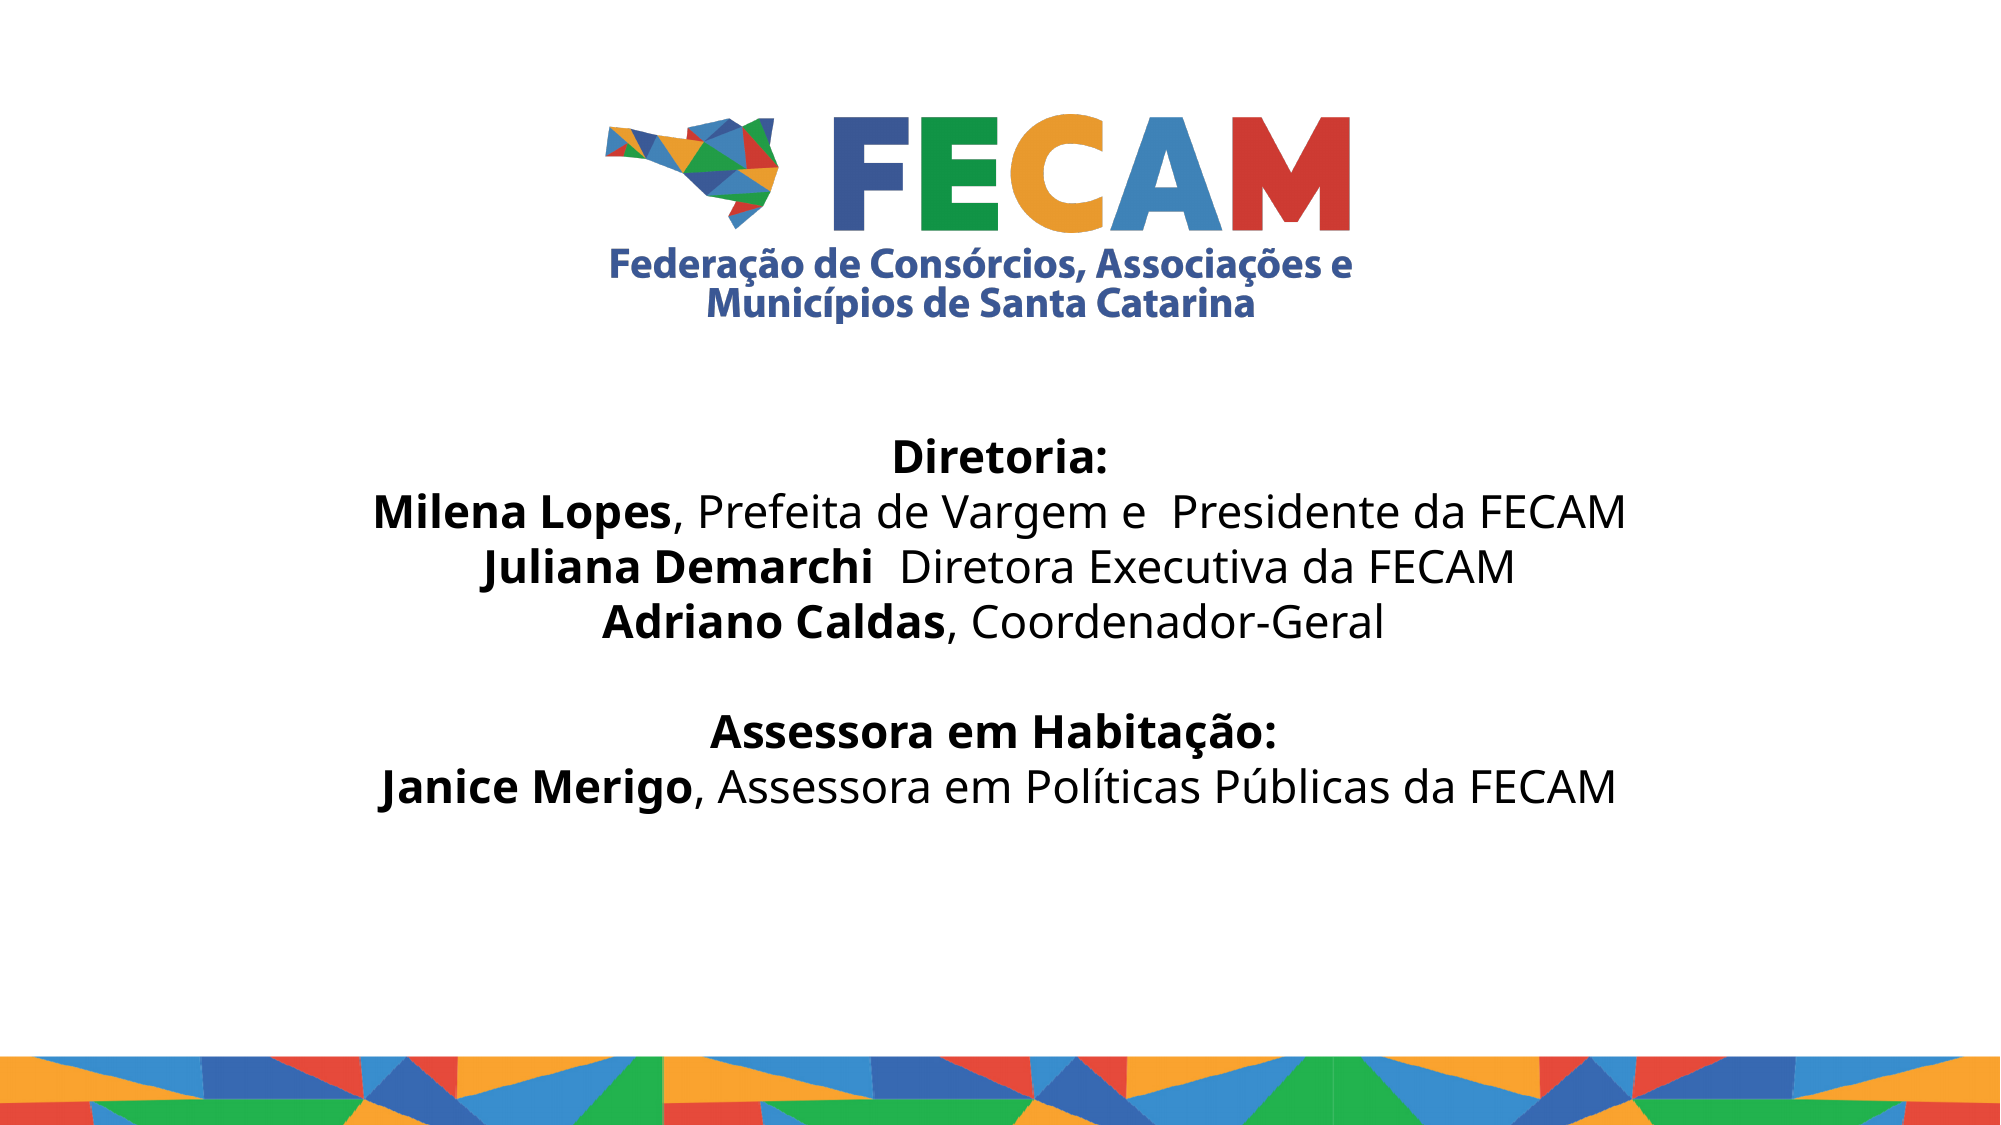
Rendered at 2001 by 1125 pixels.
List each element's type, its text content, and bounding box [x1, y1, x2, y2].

text_box Diretoria: Milena Lopes, Prefeita de Vargem e Presidente da FECAM Juliana Demarchi Diretora Executiva da FECAM Adriano Caldas, Coordenador-Geral Assessora em Habitação: Janice Merigo, Assessora em Políticas Públicas da FECAM [258, 420, 1742, 1040]
picture [599, 114, 1368, 324]
picture [0, 1055, 2000, 1125]
